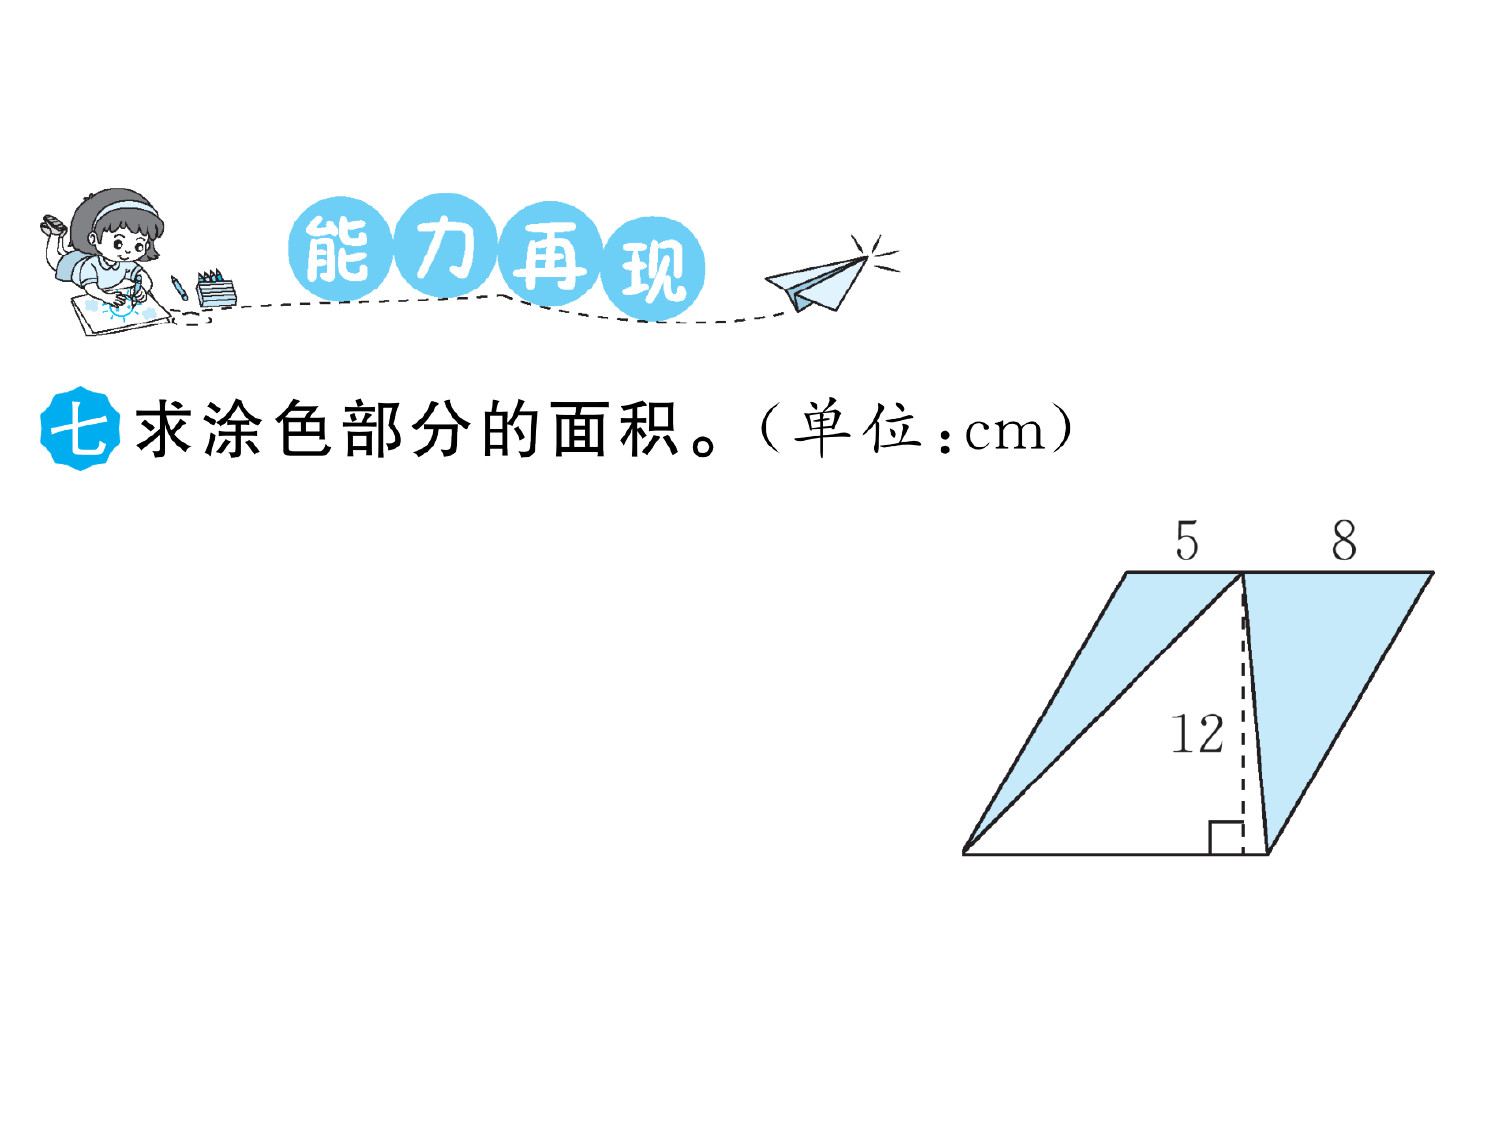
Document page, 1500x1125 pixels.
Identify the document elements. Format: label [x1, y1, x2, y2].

picture [35, 177, 1453, 958]
